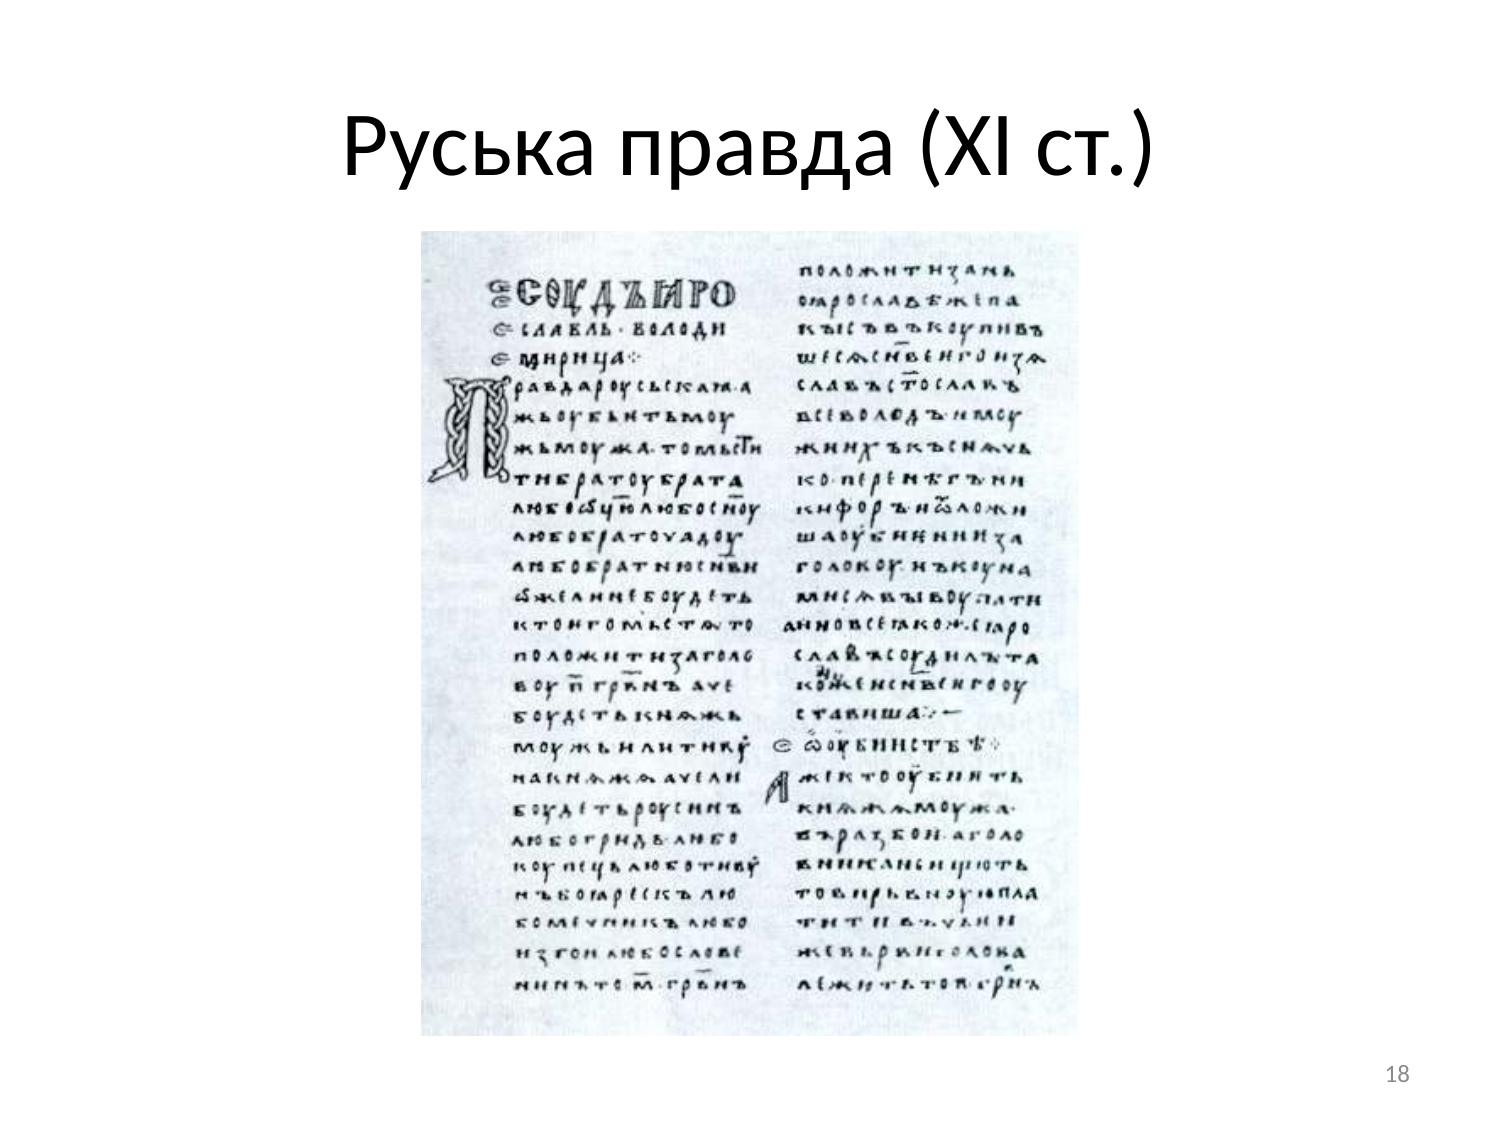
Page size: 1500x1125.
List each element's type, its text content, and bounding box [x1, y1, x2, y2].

slide_number 18 [1074, 1042, 1425, 1103]
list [421, 231, 1079, 1037]
title Руська правда (ХІ ст.) [75, 45, 1425, 233]
